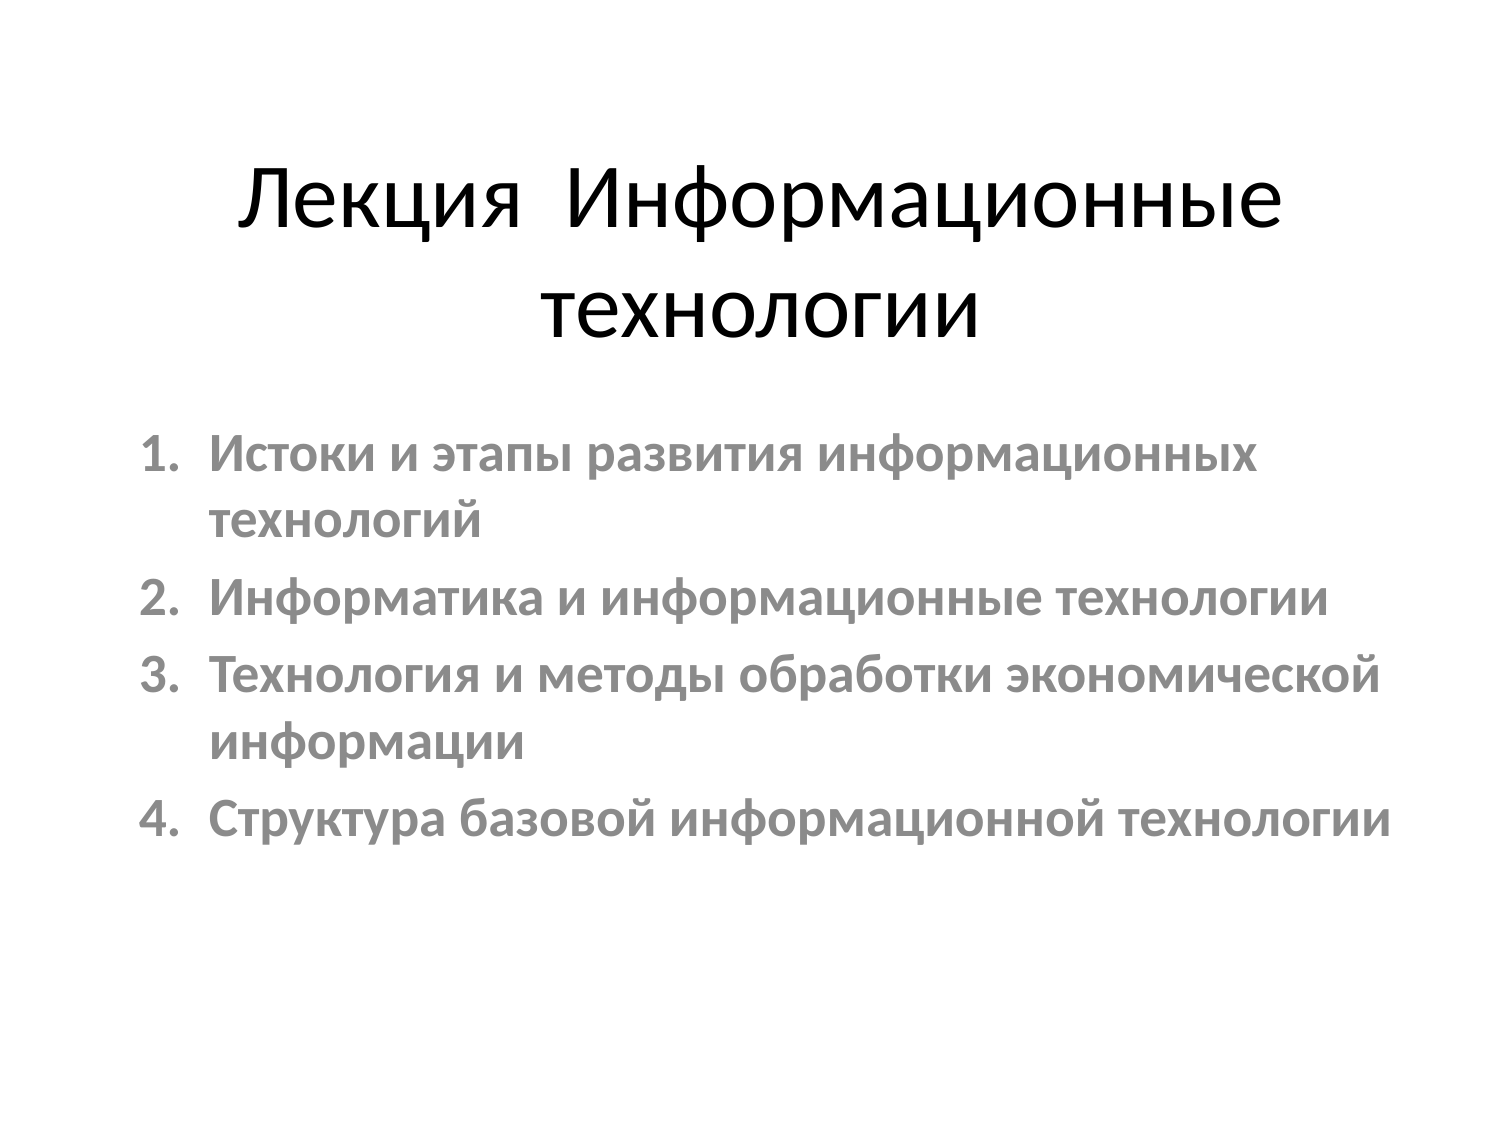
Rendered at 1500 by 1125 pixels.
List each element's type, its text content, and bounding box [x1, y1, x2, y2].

text_box Истоки и этапы развития информационных технологий Информатика и информационные технологии Технология и методы обработки экономической информации Структура базовой информационной технологии [123, 408, 1447, 866]
text_box Лекция Информационные технологии [123, 125, 1399, 367]
